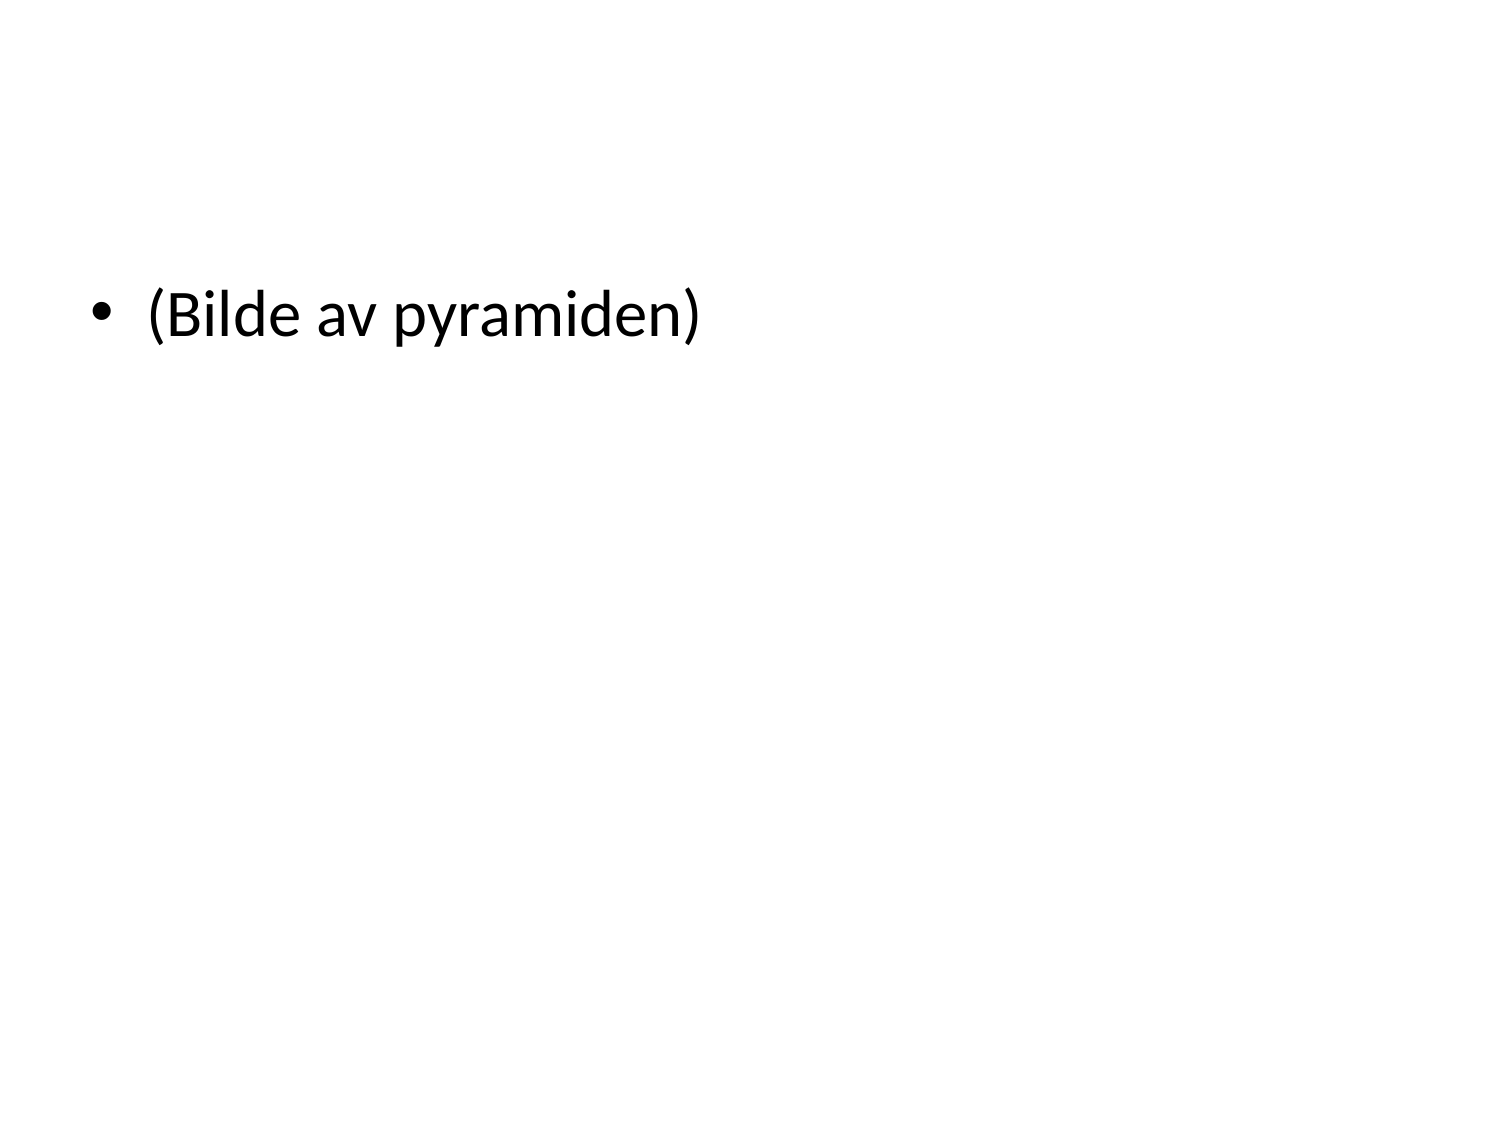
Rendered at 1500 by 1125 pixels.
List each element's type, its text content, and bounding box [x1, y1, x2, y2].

list (Bilde av pyramiden) [75, 262, 1425, 1005]
